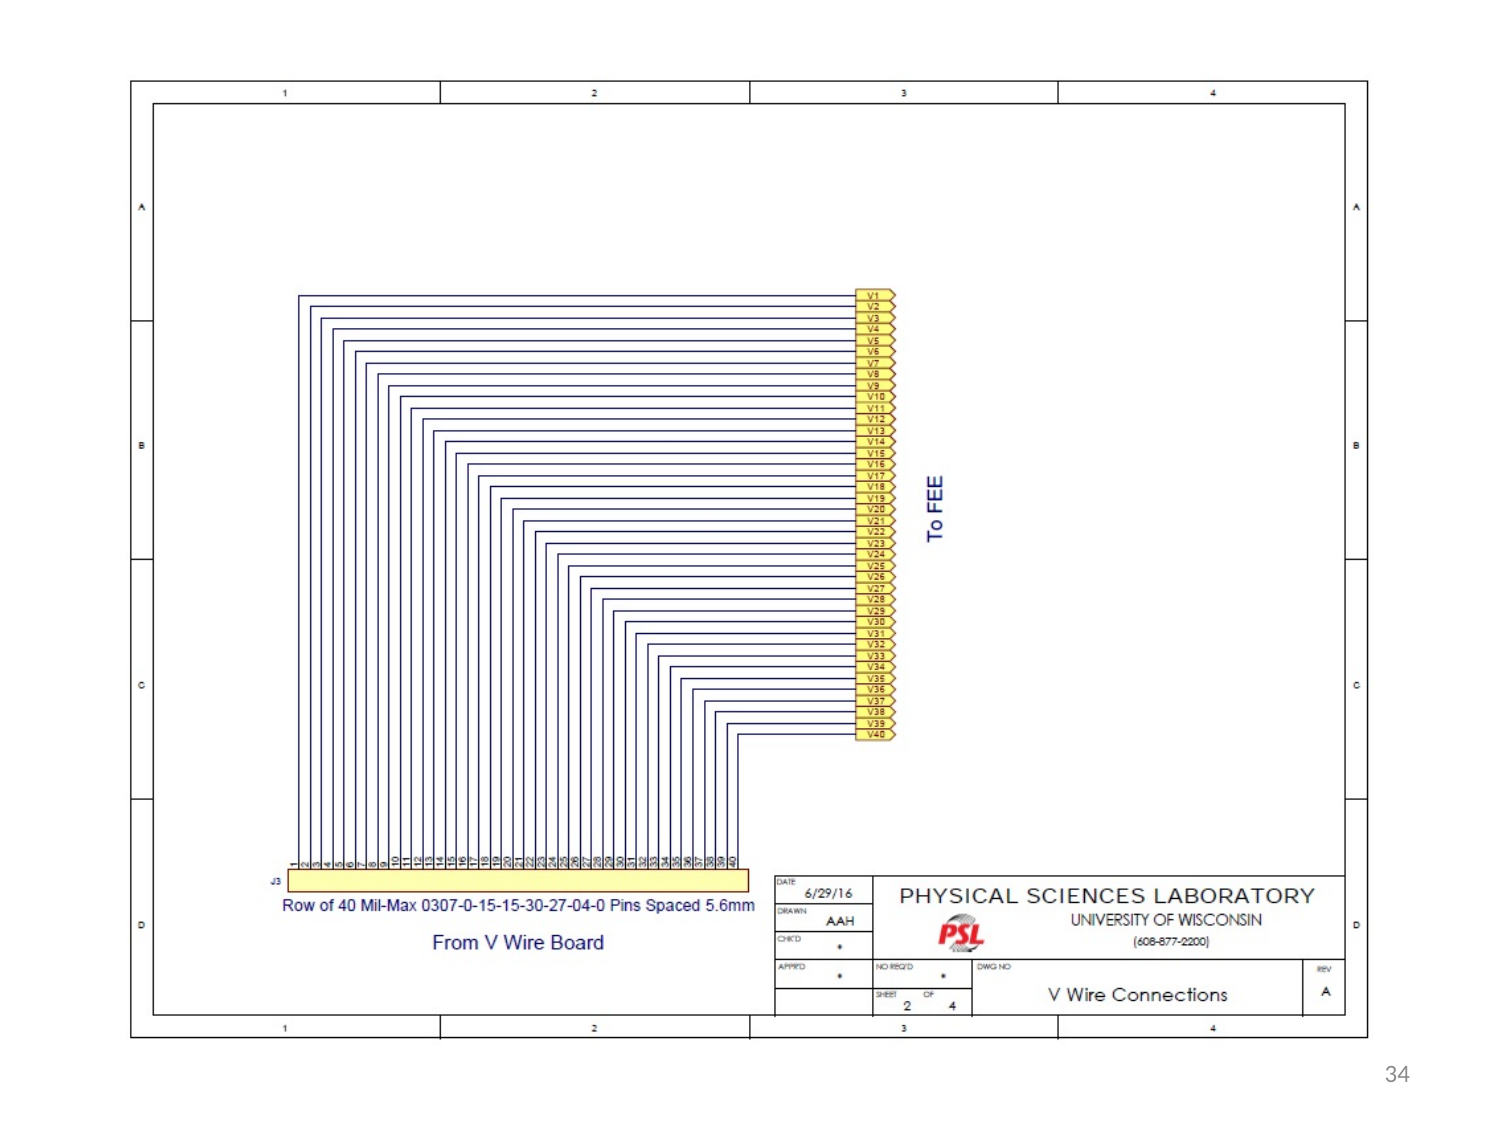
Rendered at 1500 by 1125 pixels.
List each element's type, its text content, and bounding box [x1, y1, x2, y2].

picture [124, 74, 1376, 1045]
slide_number 34 [1074, 1042, 1425, 1103]
